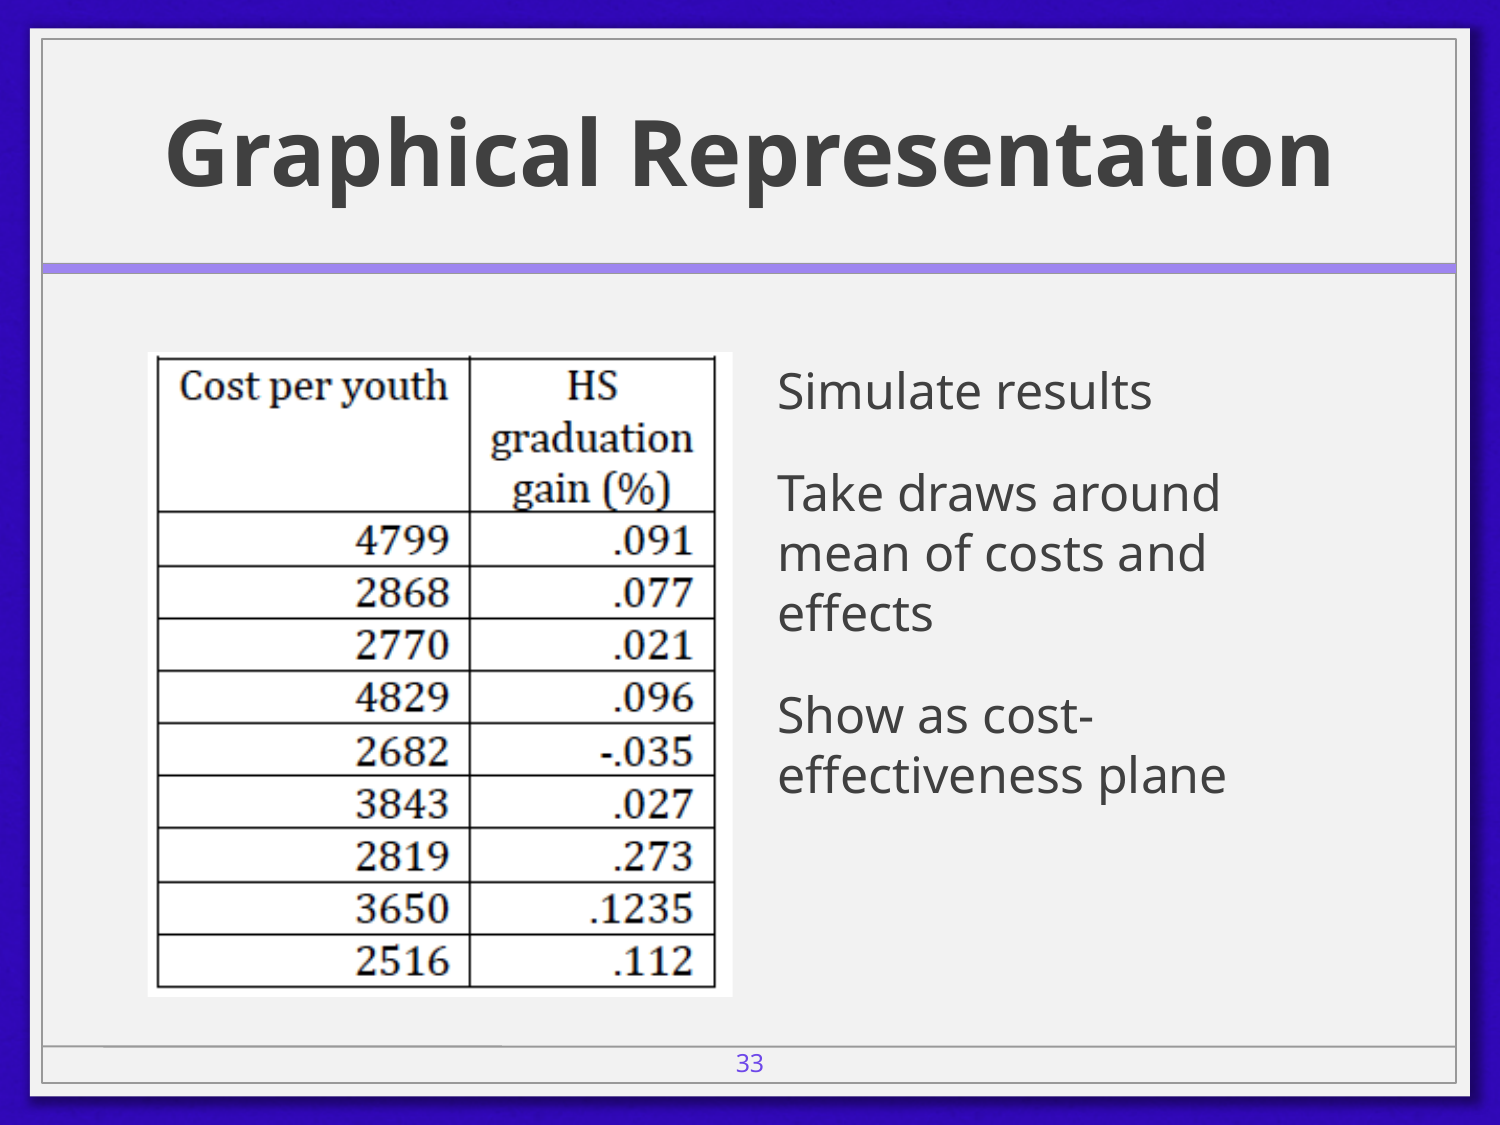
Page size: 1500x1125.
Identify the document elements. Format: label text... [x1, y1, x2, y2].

slide_number 33 [687, 1042, 813, 1088]
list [147, 351, 734, 998]
title Graphical Representation [147, 40, 1353, 260]
list Simulate results Take draws around mean of costs and effects Show as cost-effectiveness plane [762, 352, 1348, 997]
